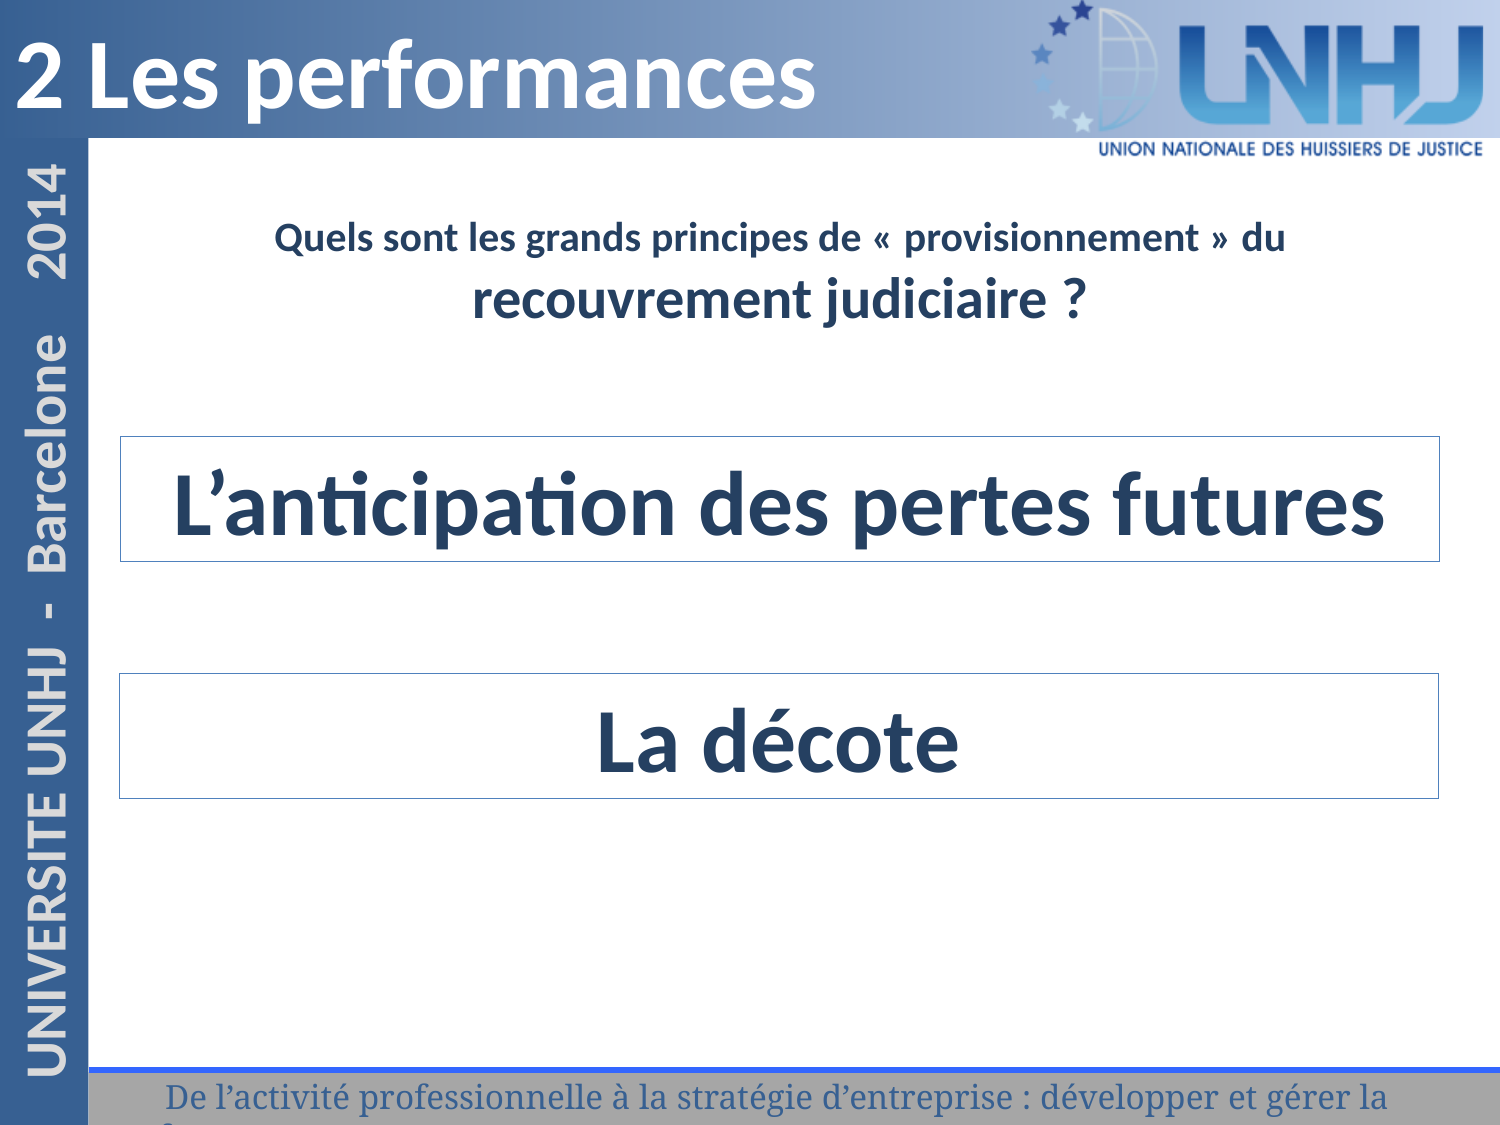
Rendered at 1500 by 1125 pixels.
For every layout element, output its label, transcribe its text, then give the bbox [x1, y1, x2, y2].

text_box Quels sont les grands principes de « provisionnement » du recouvrement judiciaire ? [120, 202, 1440, 338]
text_box L’anticipation des pertes futures [120, 436, 1440, 562]
picture [1030, 0, 1500, 163]
text_box La décote [119, 673, 1439, 799]
text_box 2 Les performances [0, 0, 1028, 136]
